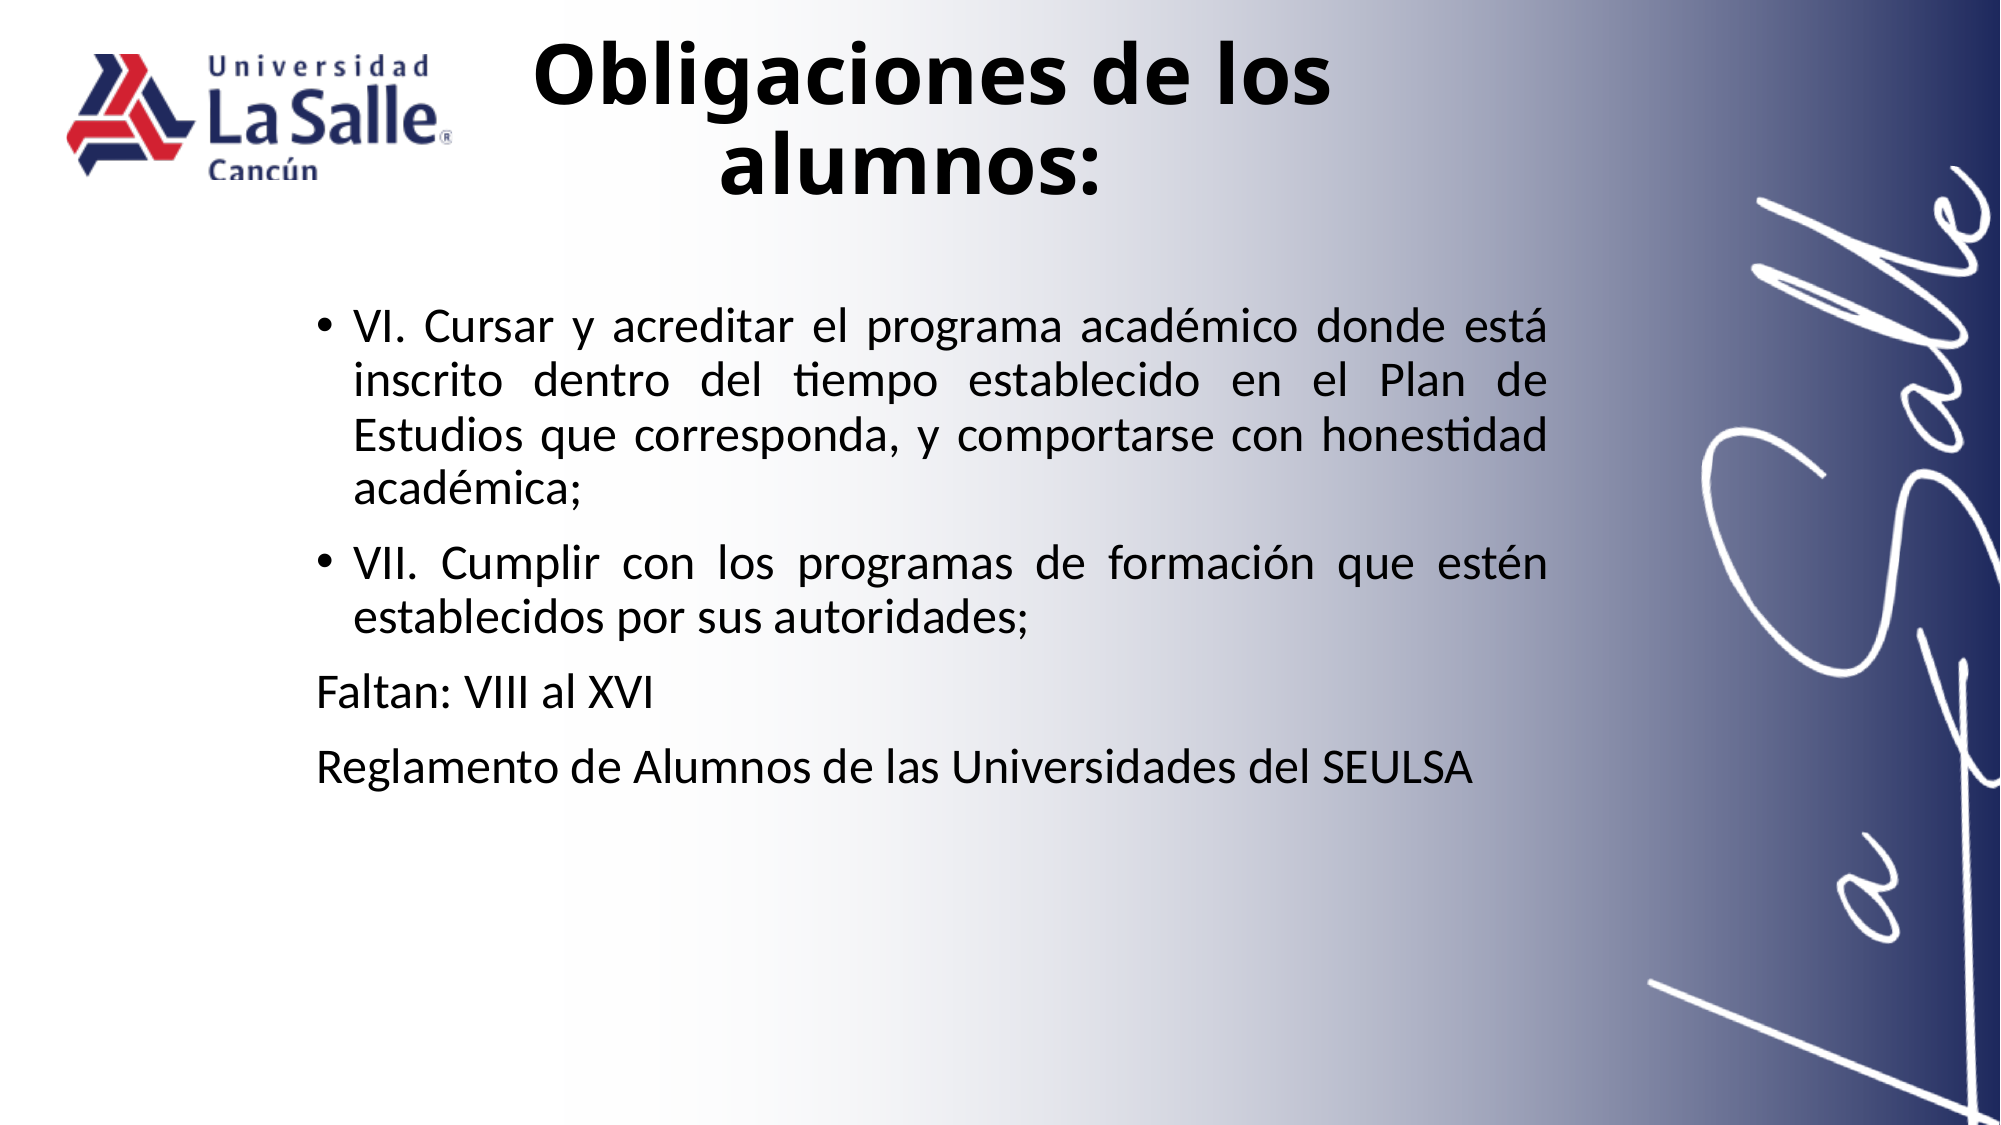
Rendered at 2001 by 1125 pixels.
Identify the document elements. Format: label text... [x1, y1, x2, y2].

text_box Obligaciones de los alumnos: [297, 15, 1568, 220]
text_box [559, 833, 1967, 1125]
text_box [1972, 902, 2000, 1120]
picture [66, 54, 452, 180]
text_box VI. Cursar y acreditar el programa académico donde está inscrito dentro del tiempo establecido en el Plan de Estudios que corresponda, y comportarse con honestidad académica; VII. Cumplir con los programas de formación que estén establecidos por sus autoridades; Faltan: VIII al XVI Reglamento de Alumnos de las Universidades del SEULSA [301, 292, 1564, 833]
text_box [559, 0, 2000, 520]
picture [1308, 520, 2000, 902]
